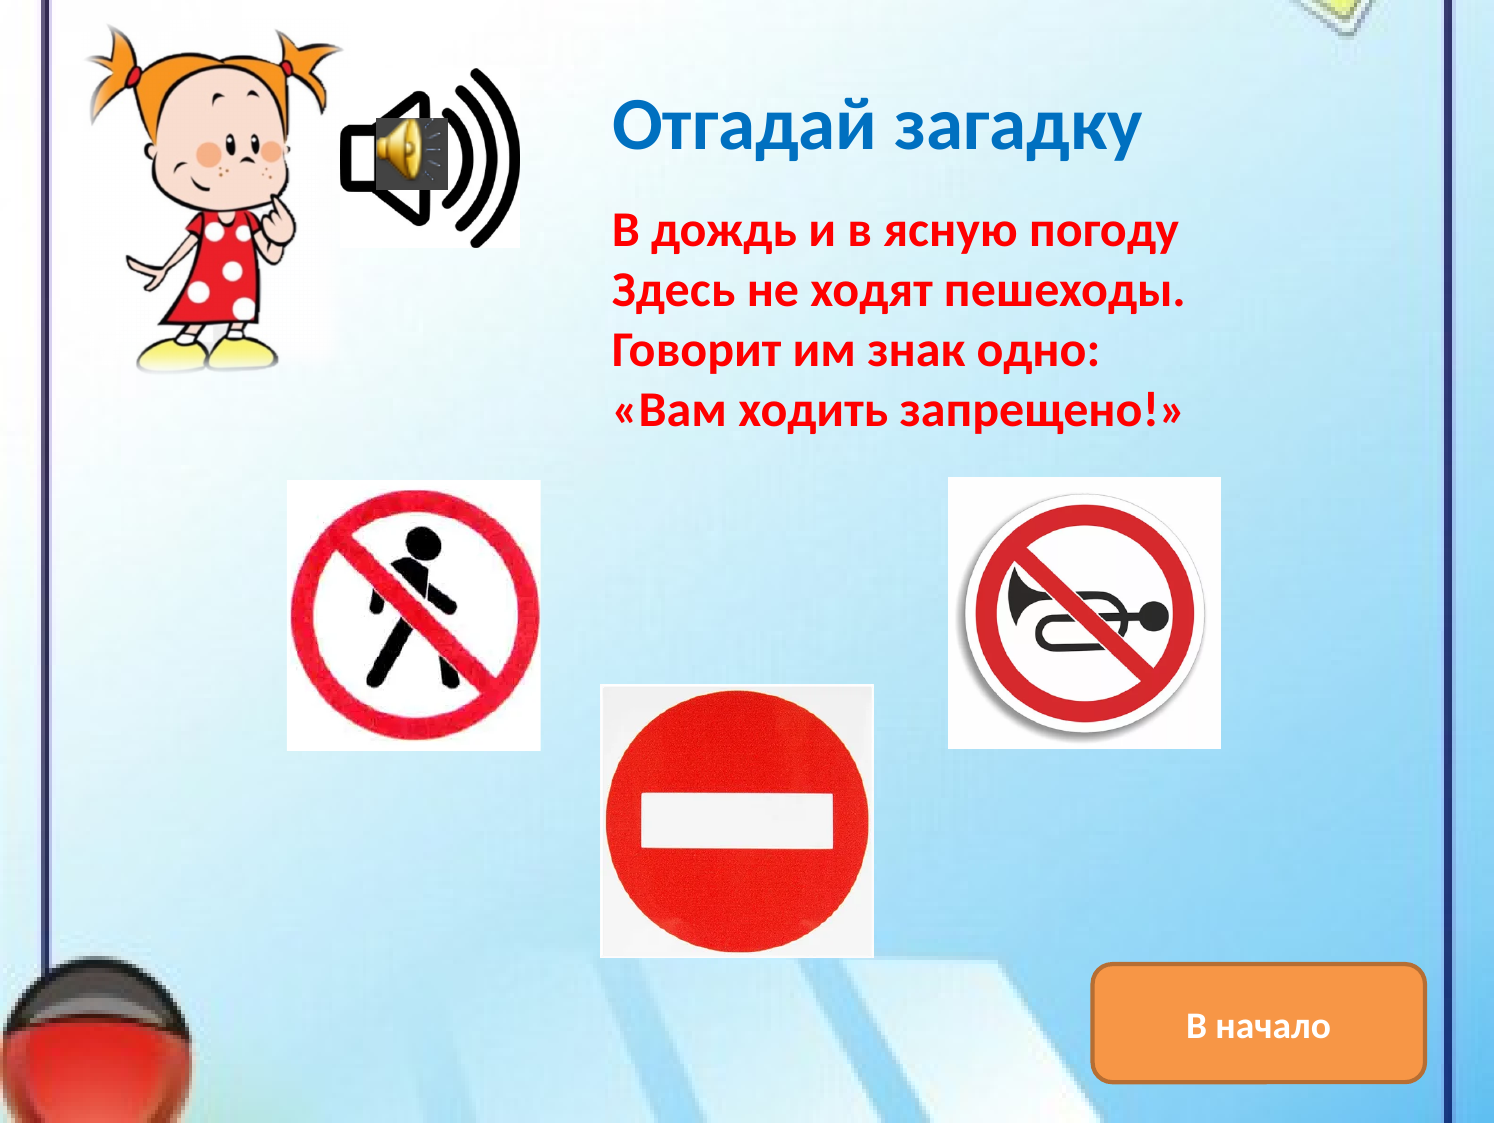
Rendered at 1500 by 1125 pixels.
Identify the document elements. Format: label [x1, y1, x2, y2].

list [374, 116, 449, 191]
picture [0, 0, 1495, 1124]
